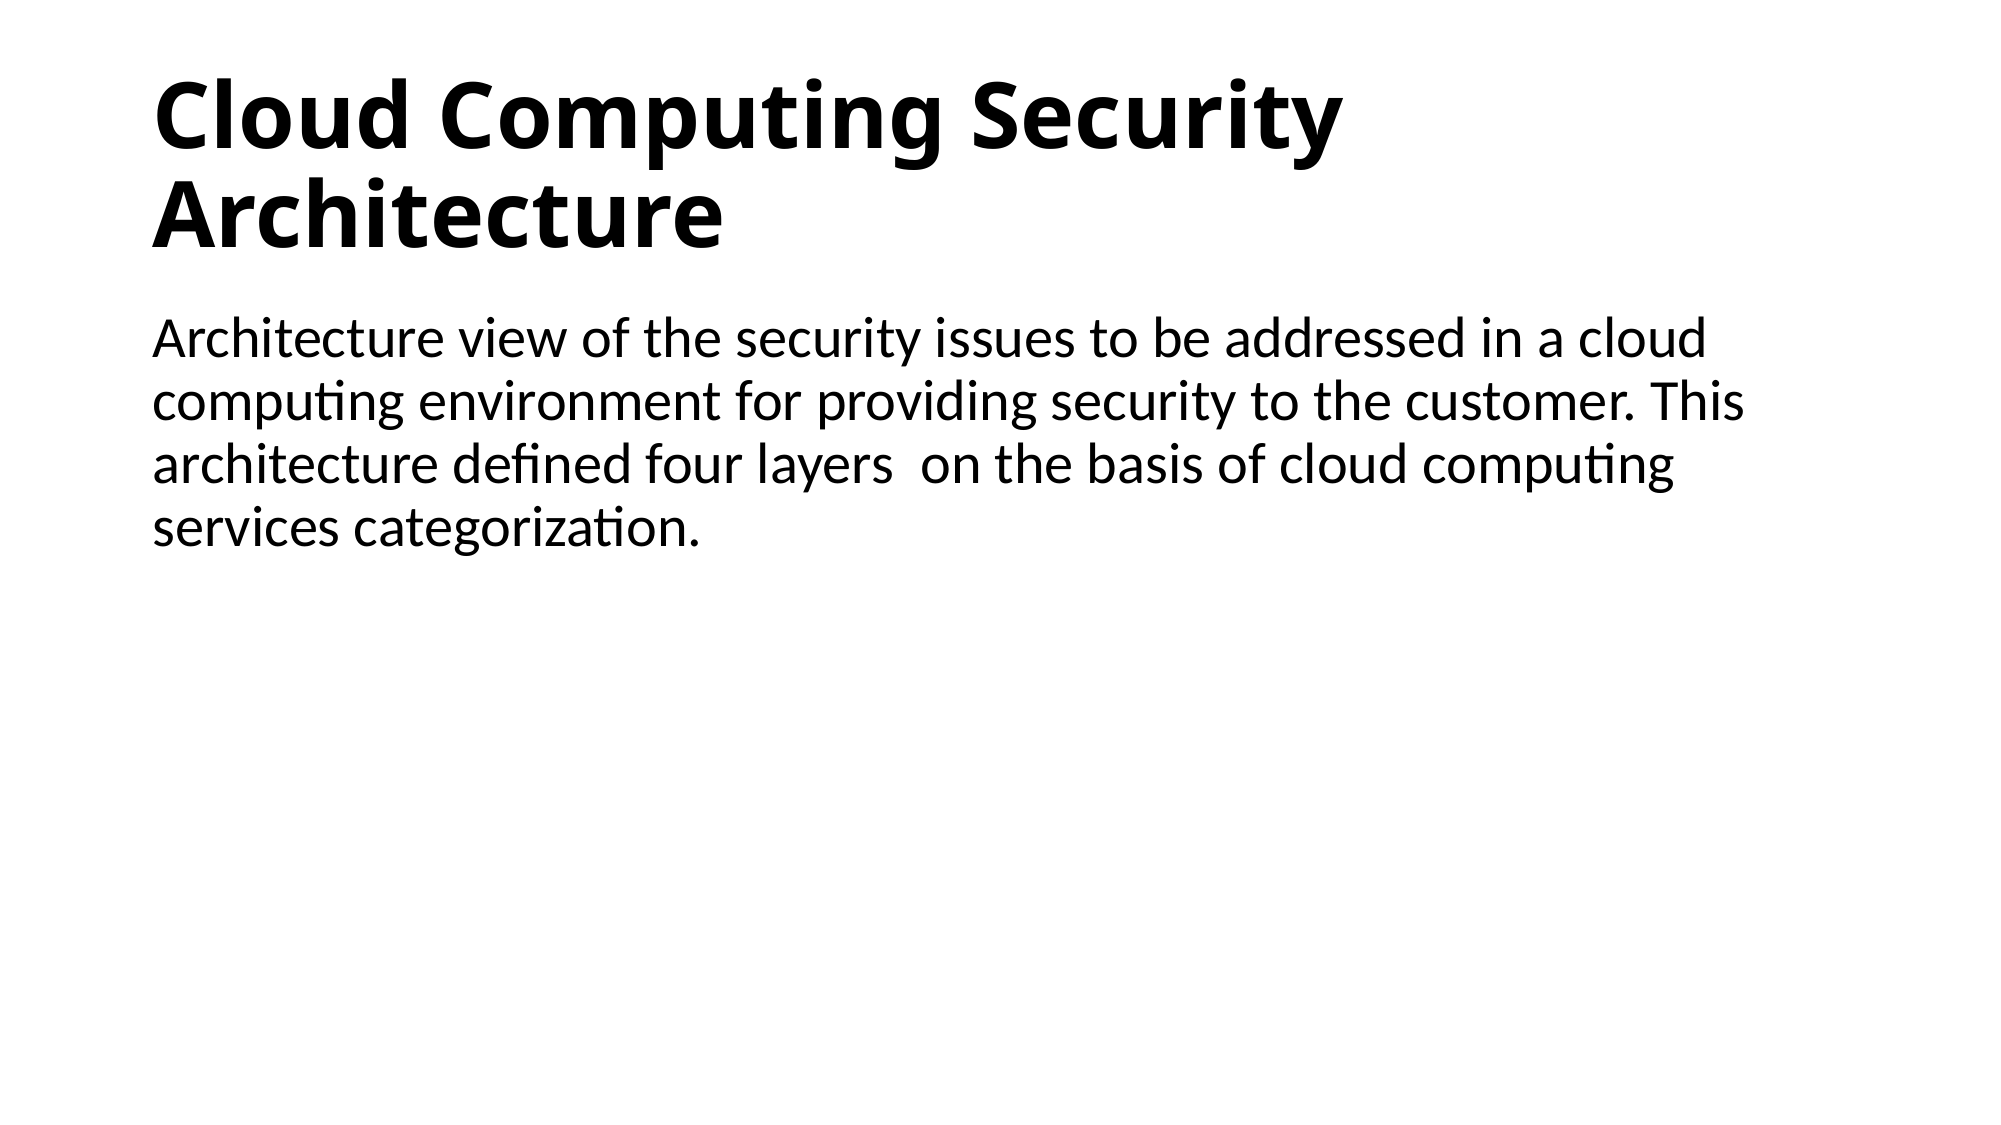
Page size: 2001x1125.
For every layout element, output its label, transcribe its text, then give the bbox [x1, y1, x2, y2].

list Architecture view of the security issues to be addressed in a cloud computing environment for providing security to the customer. This architecture defined four layers on the basis of cloud computing services categorization. [137, 299, 1863, 1014]
title Cloud Computing Security Architecture [137, 59, 1863, 278]
